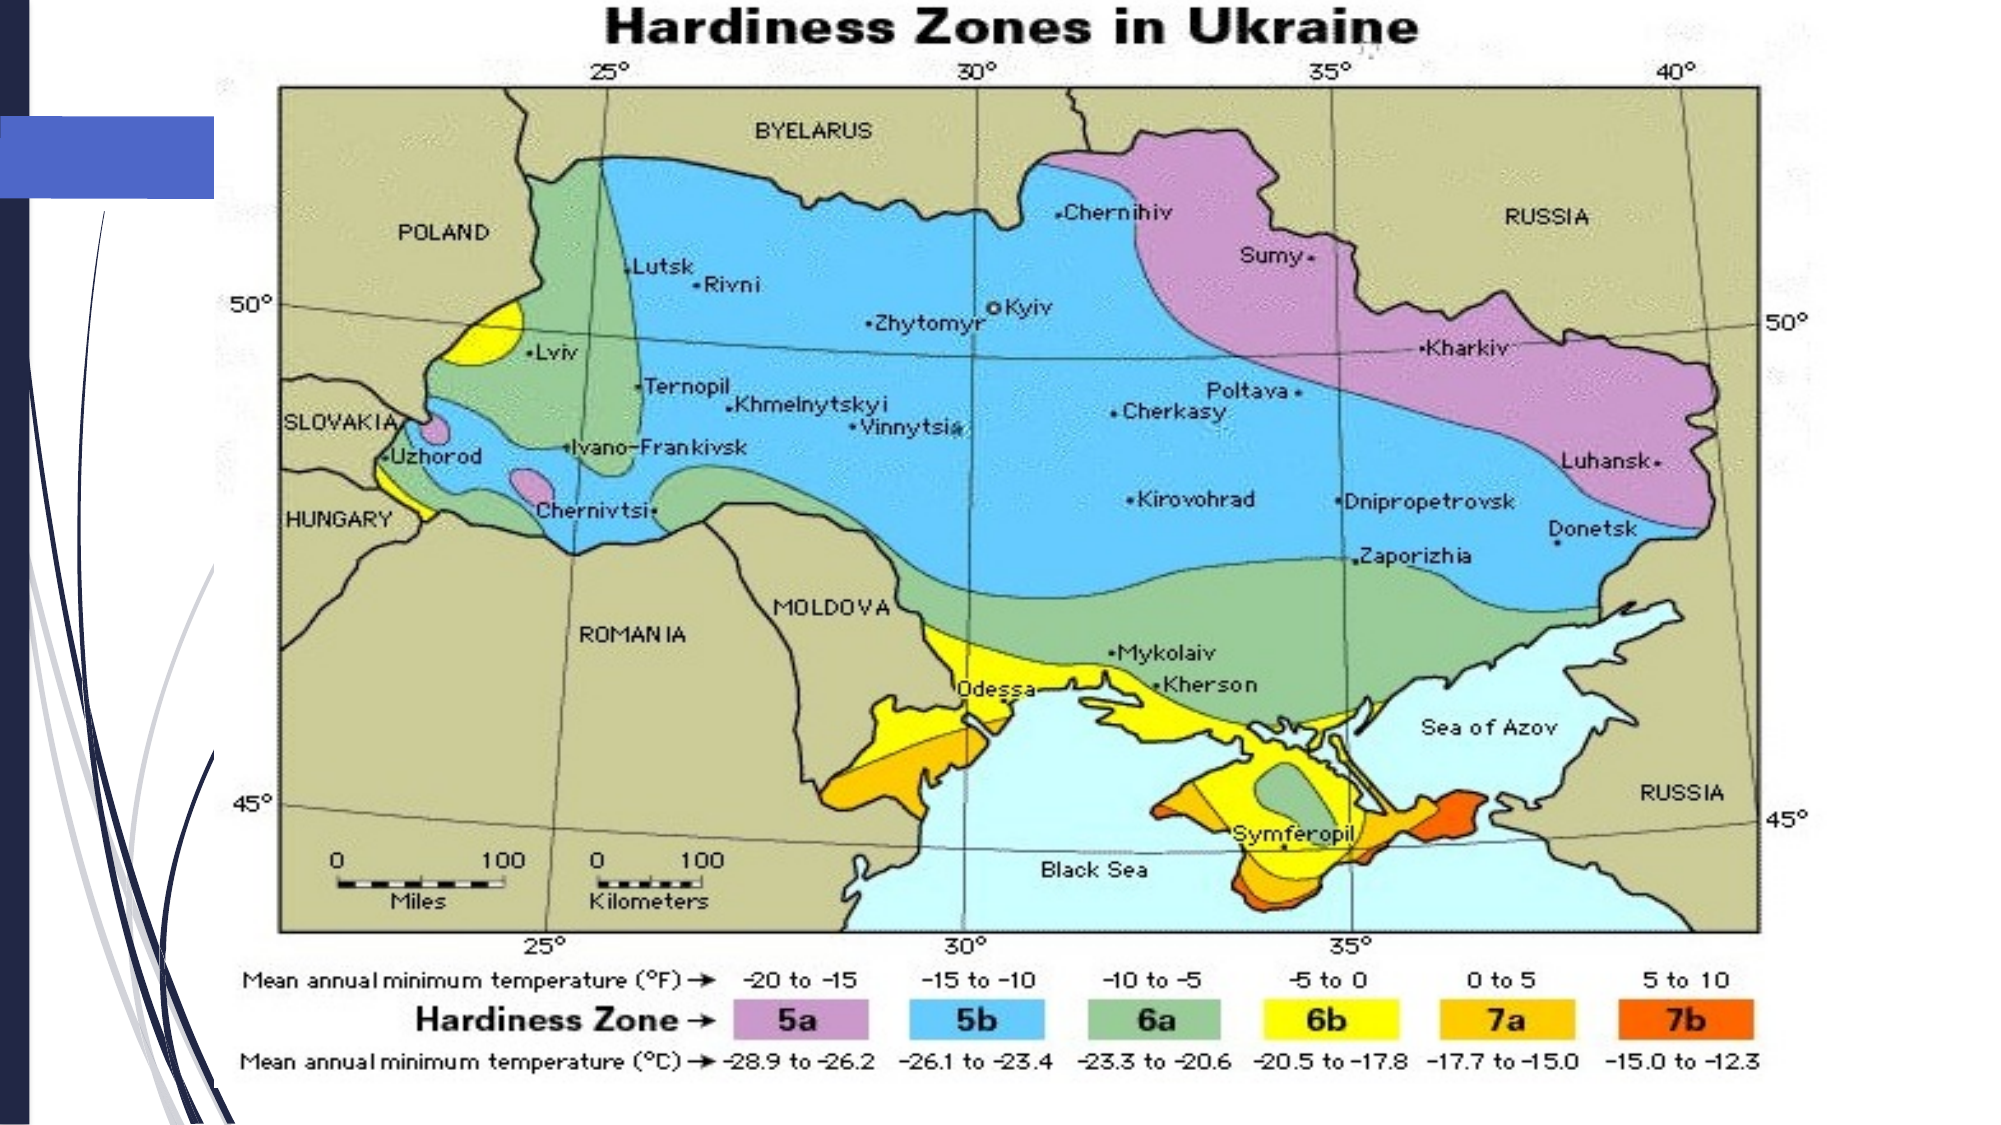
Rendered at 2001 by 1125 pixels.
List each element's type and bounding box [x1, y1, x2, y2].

picture [214, 0, 1844, 1088]
